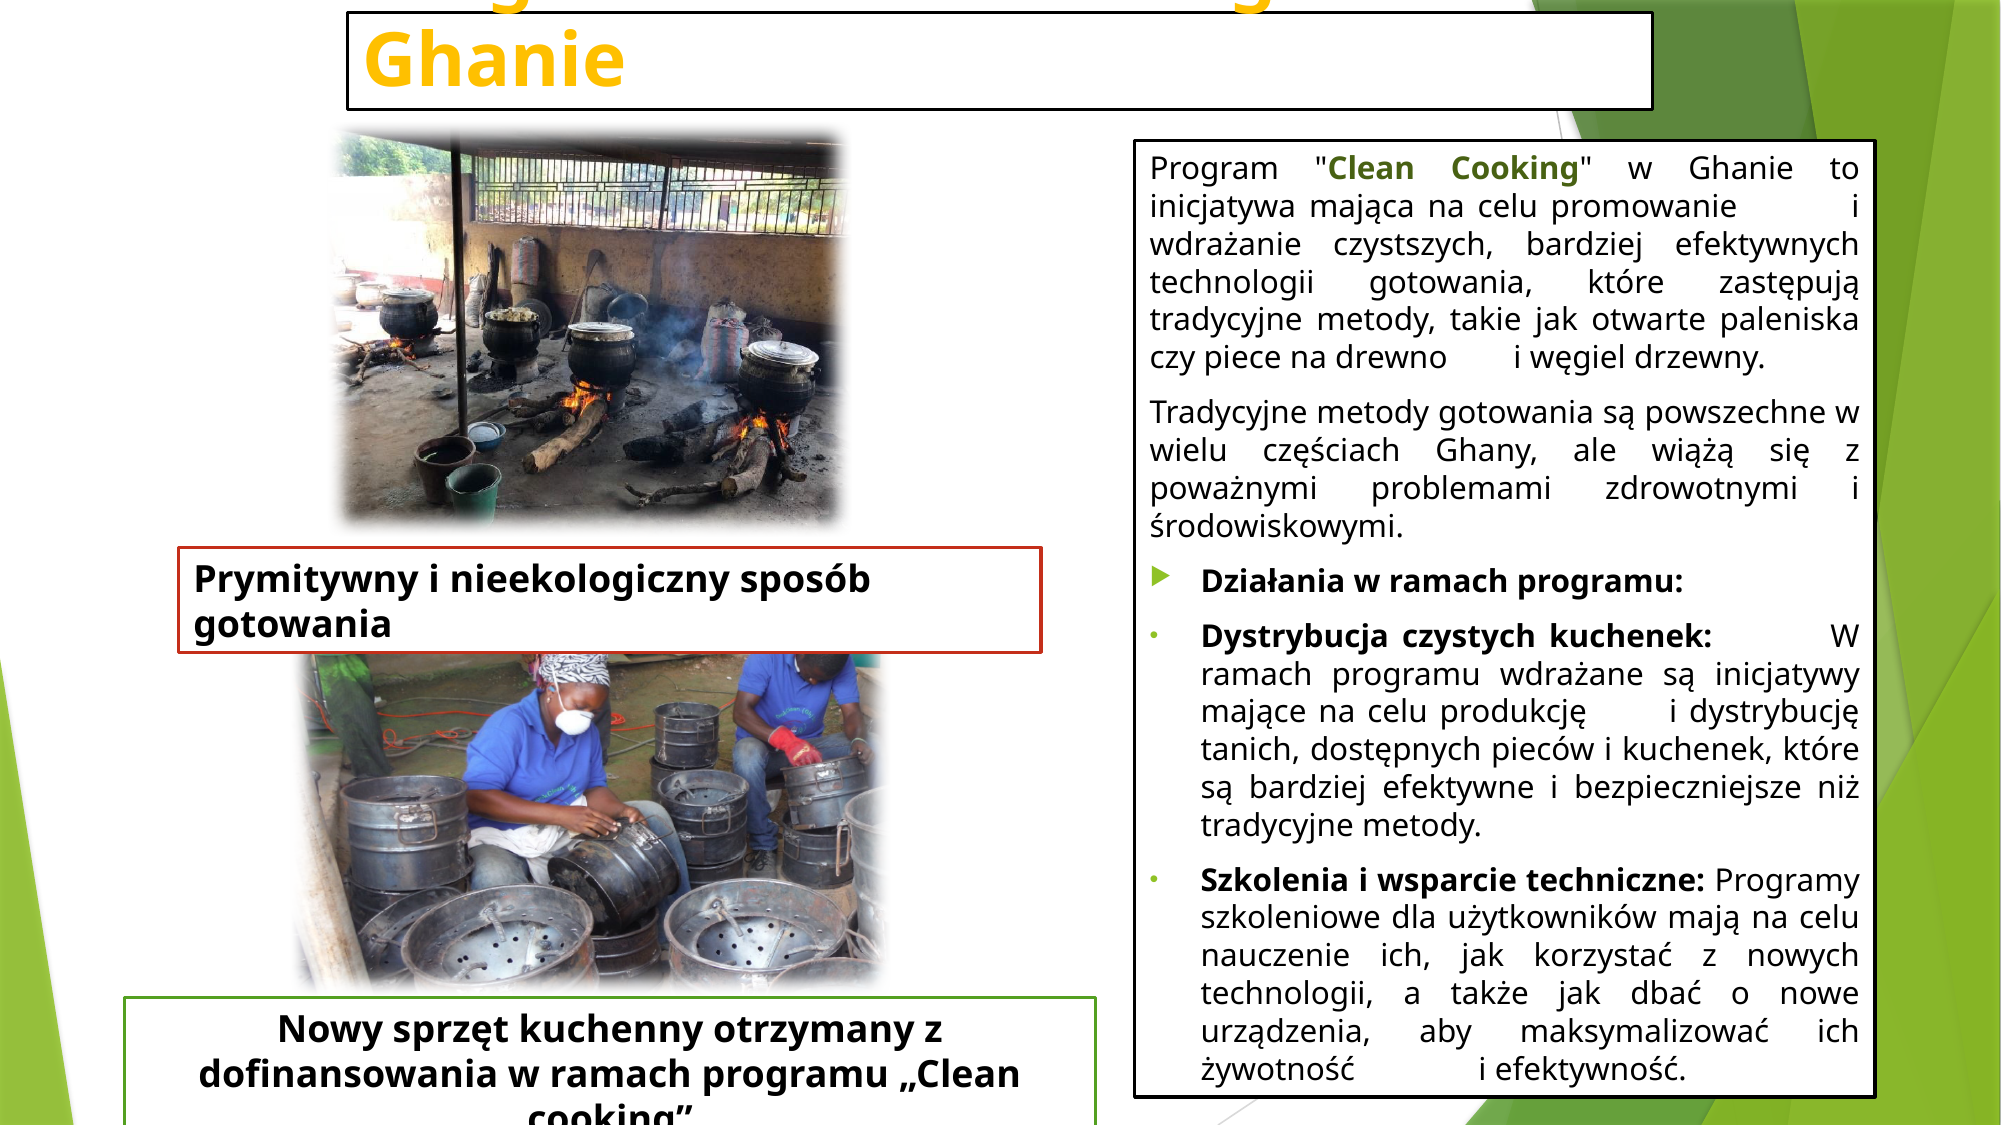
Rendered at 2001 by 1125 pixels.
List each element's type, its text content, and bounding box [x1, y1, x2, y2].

picture [288, 618, 891, 999]
list Program "Clean Cooking" w Ghanie to inicjatywa mająca na celu promowanie i wdrażanie czystszych, bardziej efektywnych technologii gotowania, które zastępują tradycyjne metody, takie jak otwarte paleniska czy piece na drewno i węgiel drzewny. Tradycyjne metody gotowania są powszechne w wielu częściach Ghany, ale wiążą się z poważnymi problemami zdrowotnymi i środowiskowymi. Działania w ramach programu: Dystrybucja czystych kuchenek: W ramach programu wdrażane są inicjatywy mające na celu produkcję i dystrybucję tanich, dostępnych pieców i kuchenek, które są bardziej efektywne i bezpieczniejsze niż tradycyjne metody. Szkolenia i wsparcie techniczne: Programy szkoleniowe dla użytkowników mają na celu nauczenie ich, jak korzystać z nowych technologii, a także jak dbać o nowe urządzenia, aby maksymalizować ich żywotność i efektywność. [1133, 139, 1877, 1099]
text_box Prymitywny i nieekologiczny sposób gotowania [177, 546, 1043, 654]
picture [325, 120, 854, 538]
title Program "Clean Cooking" w Ghanie [346, 11, 1654, 111]
text_box Nowy sprzęt kuchenny otrzymany z dofinansowania w ramach programu „Clean cooking” [123, 996, 1097, 1125]
